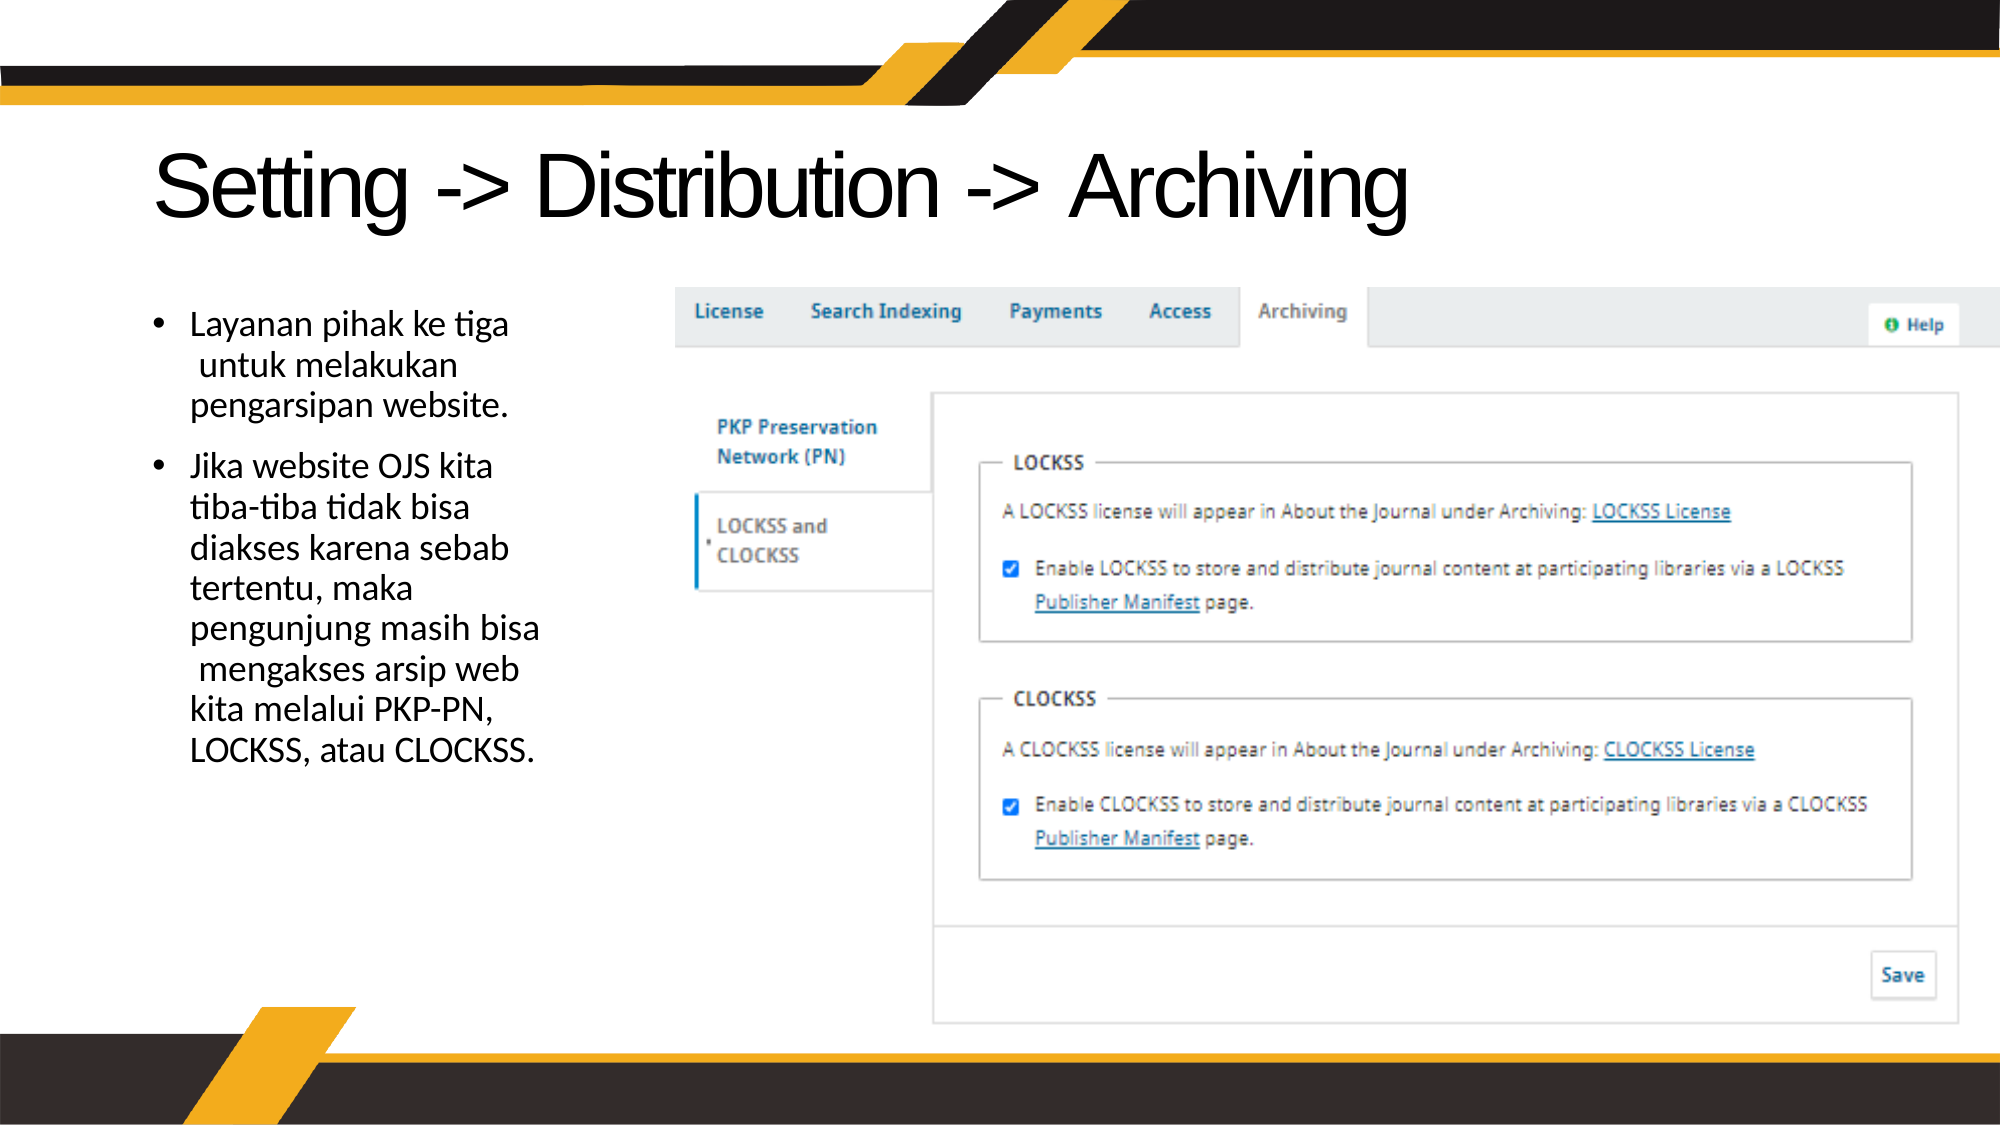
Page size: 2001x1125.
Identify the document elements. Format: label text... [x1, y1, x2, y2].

text_box Layanan pihak ke tiga untuk melakukan pengarsipan website. Jika website OJS kita tiba-tiba tidak bisa diakses karena sebab tertentu, maka pengunjung masih bisa mengakses arsip web kita melalui PKP-PN, LOCKSS, atau CLOCKSS. [150, 297, 543, 771]
picture [0, 287, 2000, 1125]
picture [0, 0, 2000, 106]
title Setting -> Distribution -> Archiving [150, 123, 1588, 314]
